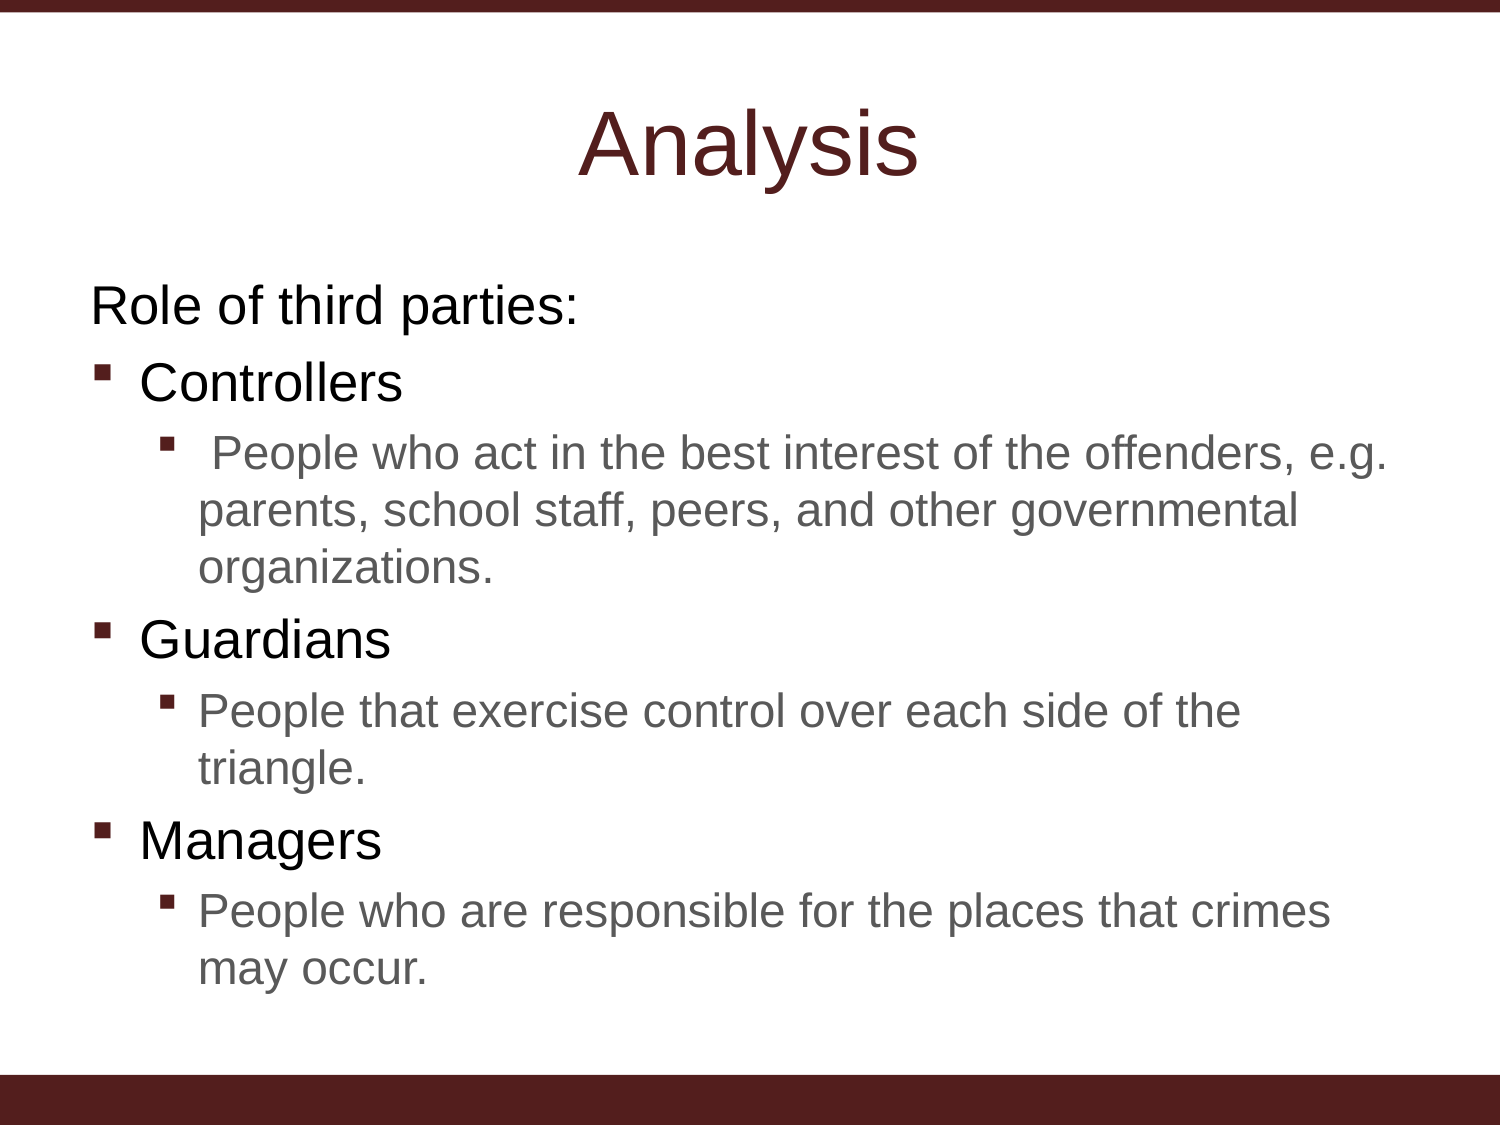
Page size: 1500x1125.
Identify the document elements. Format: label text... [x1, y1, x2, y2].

title Analysis [75, 45, 1425, 233]
list Role of third parties: Controllers People who act in the best interest of the offenders, e.g. parents, school staff, peers, and other governmental organizations. Guardians People that exercise control over each side of the triangle. Managers People who are responsible for the places that crimes may occur. [75, 262, 1425, 1005]
